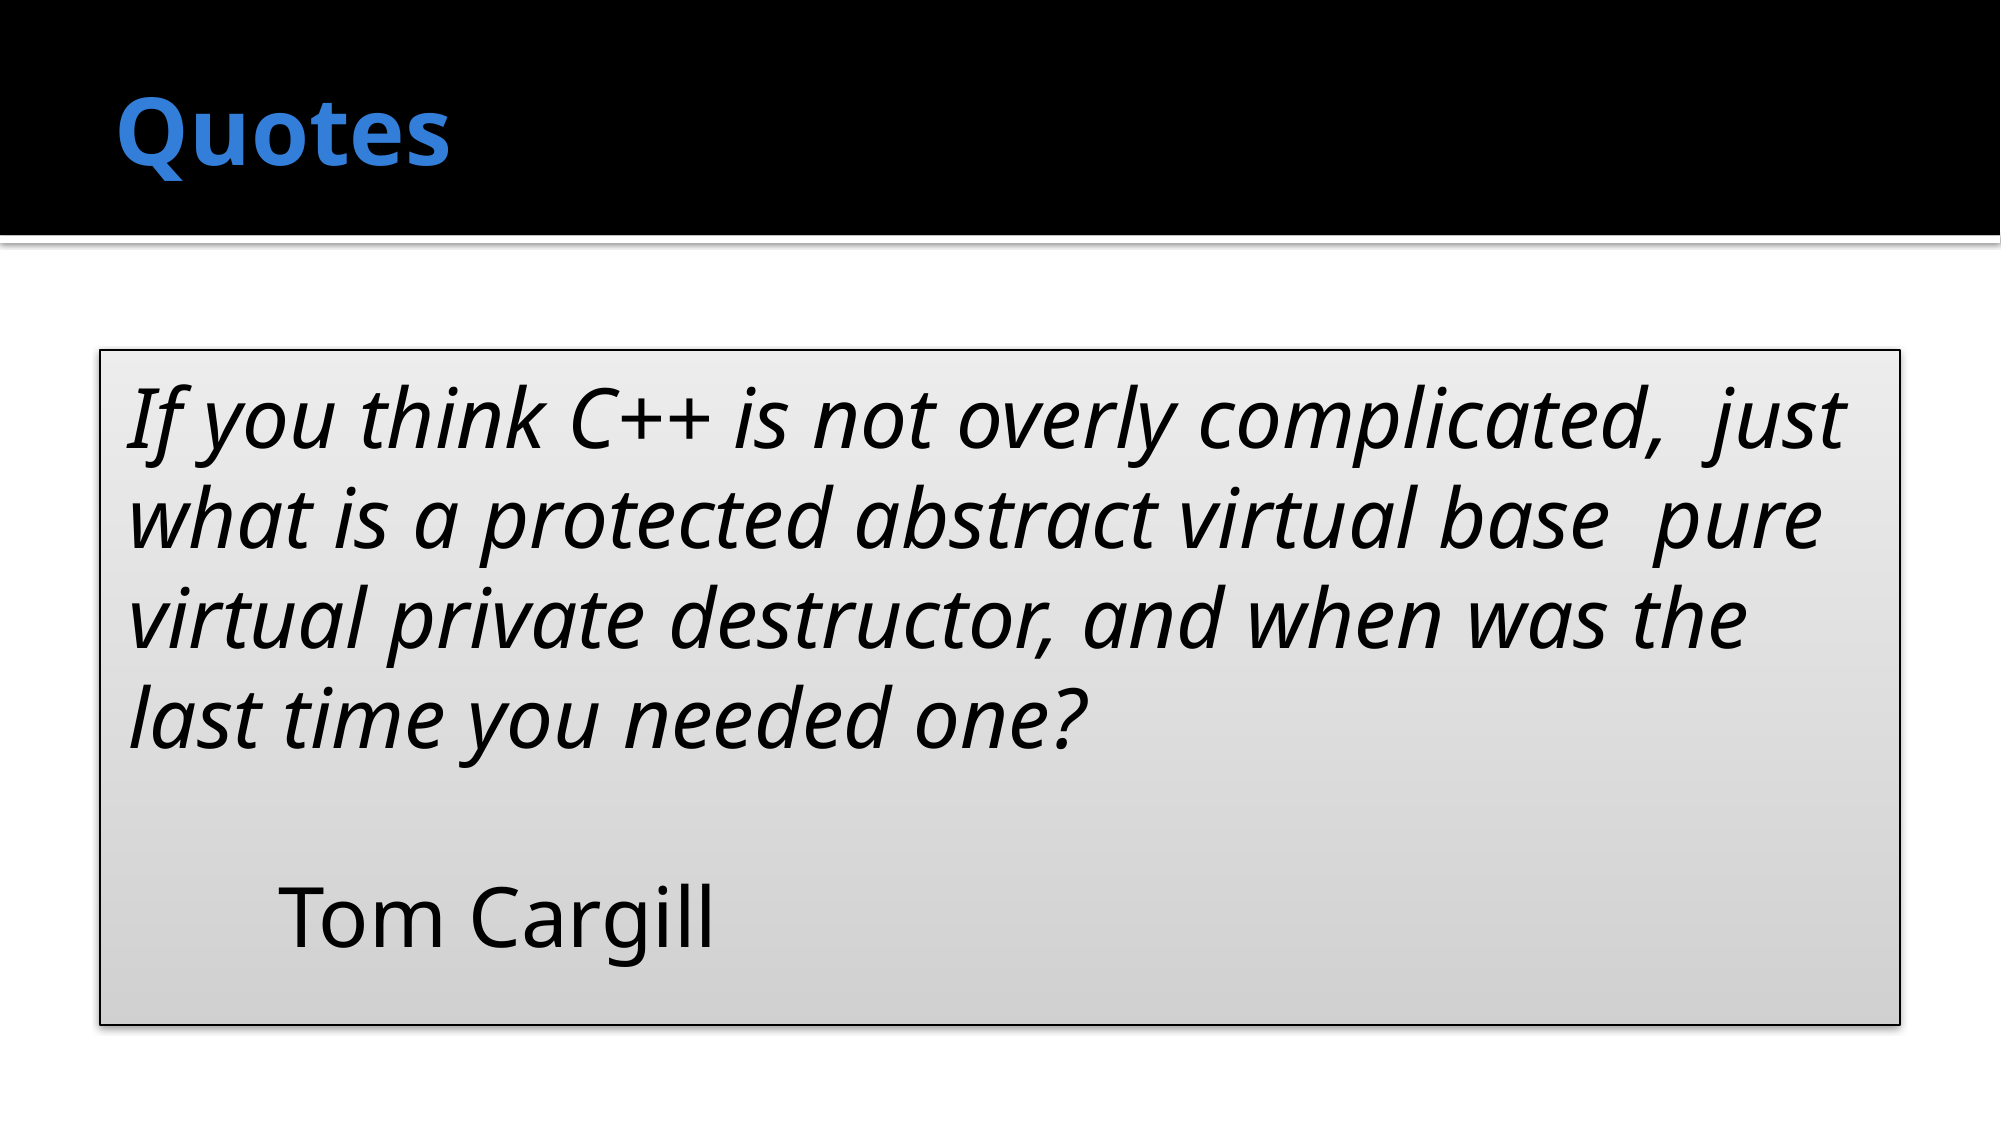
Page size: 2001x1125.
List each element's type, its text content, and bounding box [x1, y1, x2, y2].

list If you think C++ is not overly complicated, just what is a protected abstract virtual base pure virtual private destructor, and when was the last time you needed one? Tom Cargill [99, 349, 1901, 1026]
title Quotes [99, 25, 1900, 231]
